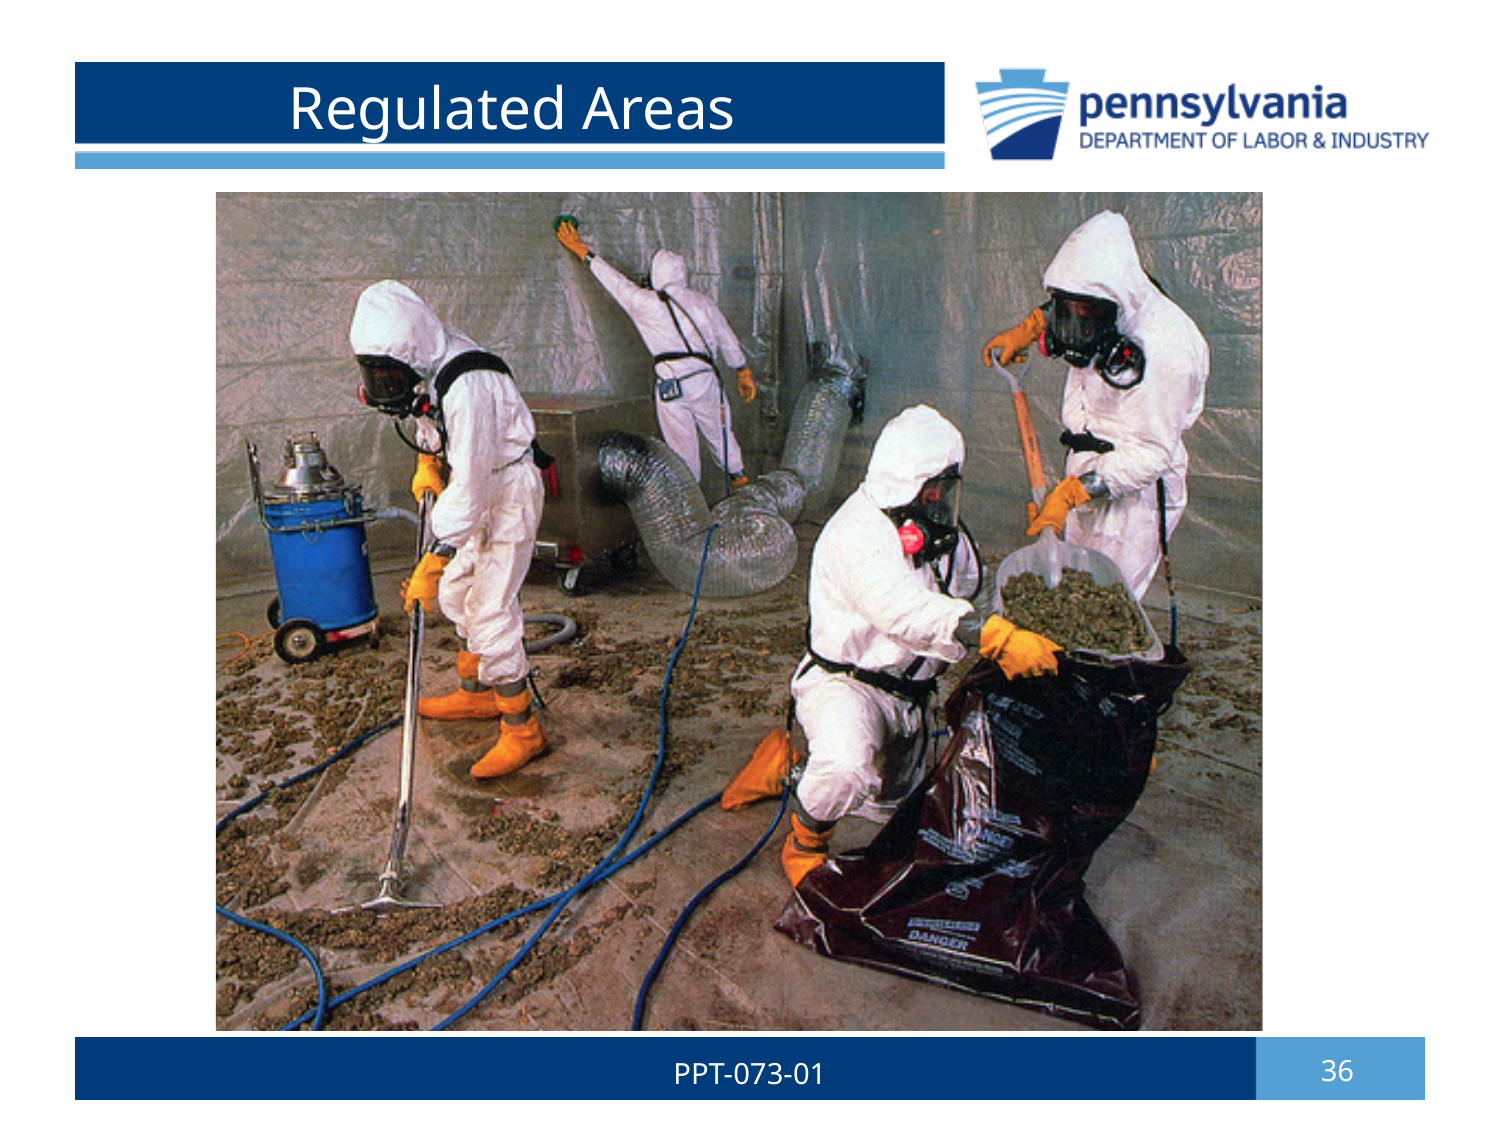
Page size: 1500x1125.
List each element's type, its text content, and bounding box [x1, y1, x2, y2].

picture [75, 62, 1429, 169]
picture [75, 1037, 1425, 1100]
footer PPT-073-01 [512, 1042, 988, 1103]
picture [215, 192, 1263, 1031]
title Regulated Areas [75, 62, 950, 150]
slide_number 36 [1250, 1042, 1425, 1103]
